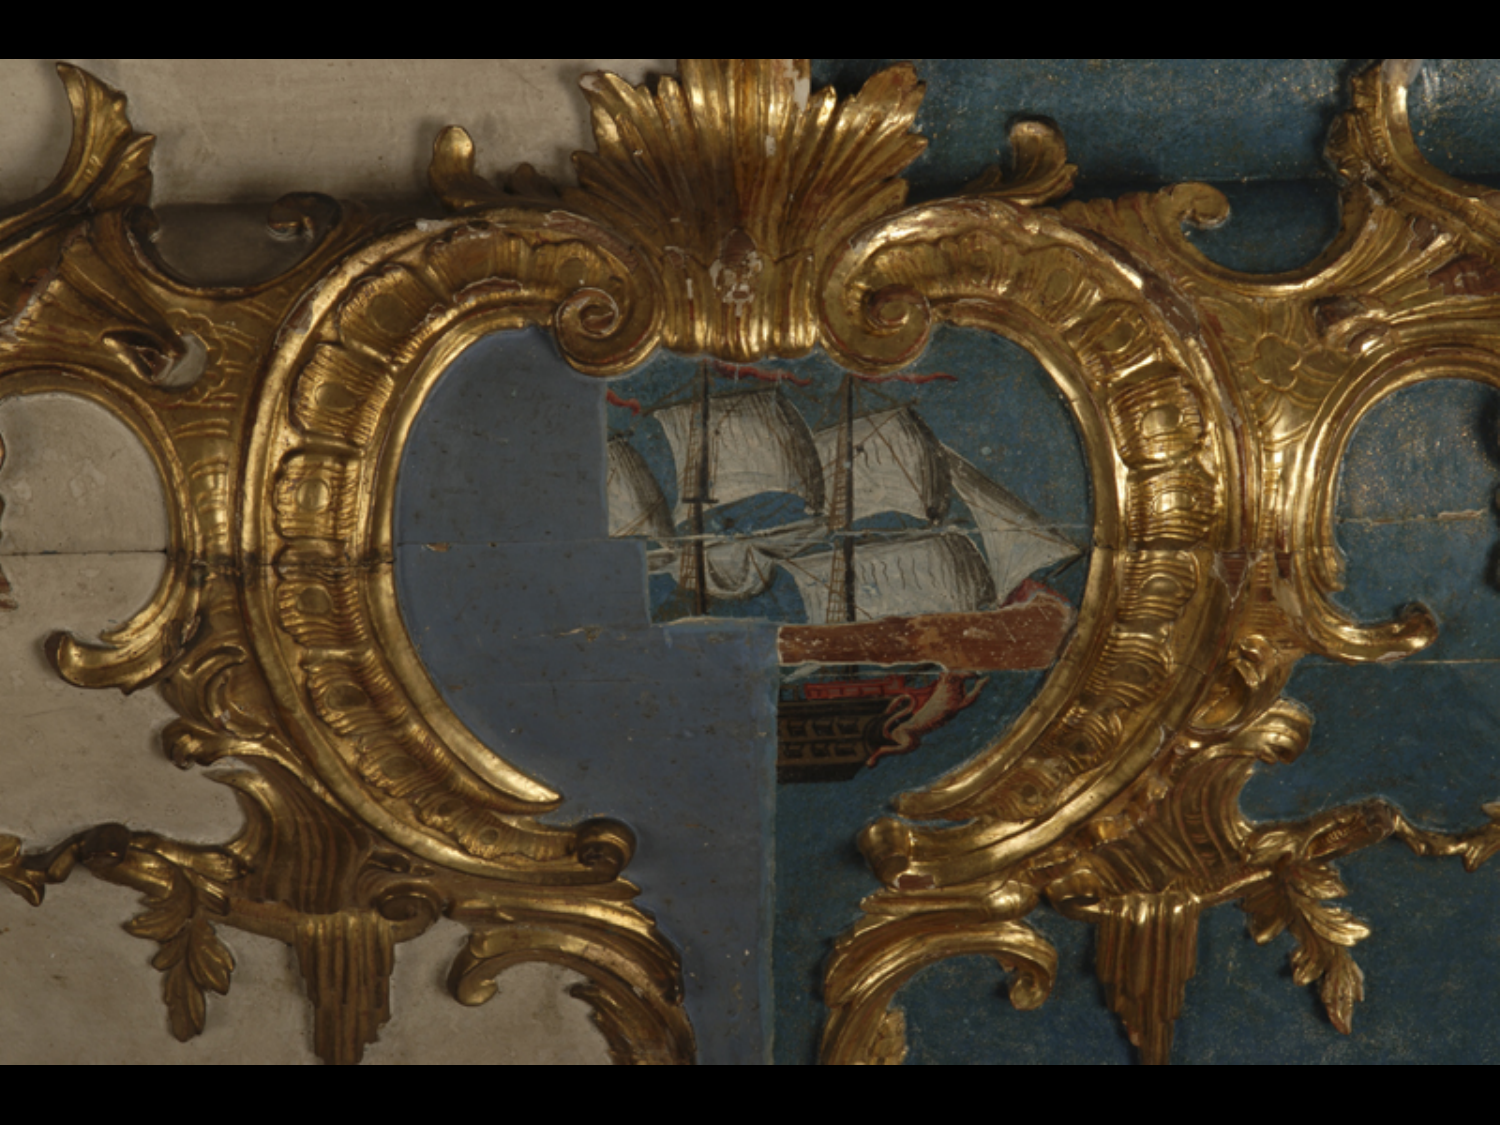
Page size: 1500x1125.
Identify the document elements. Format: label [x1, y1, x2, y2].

picture [0, 59, 1500, 1065]
